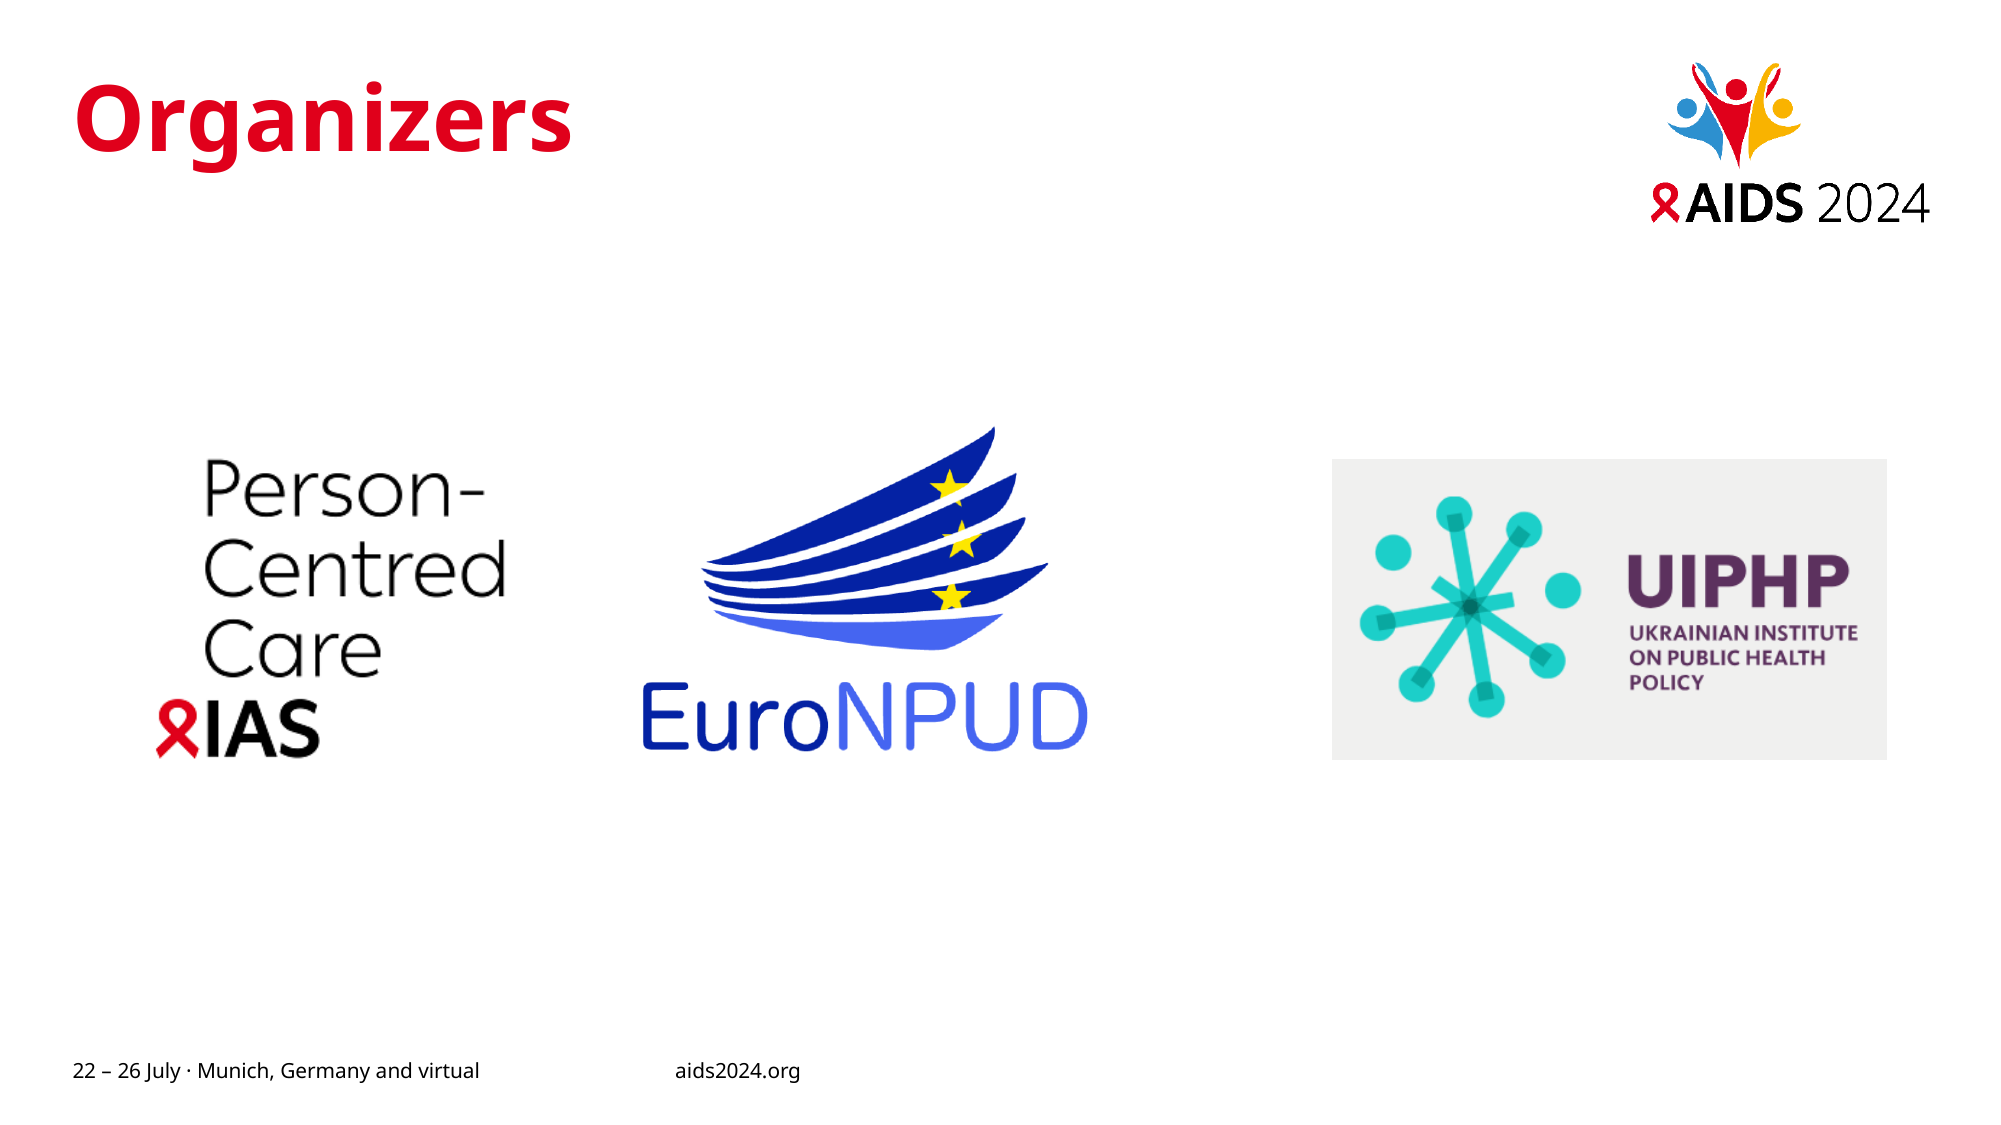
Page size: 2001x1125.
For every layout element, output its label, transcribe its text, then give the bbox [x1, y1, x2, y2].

picture [1332, 459, 1887, 760]
picture [1621, 33, 1958, 251]
picture [113, 417, 547, 802]
title Organizers [72, 72, 1532, 274]
picture [583, 386, 1148, 802]
